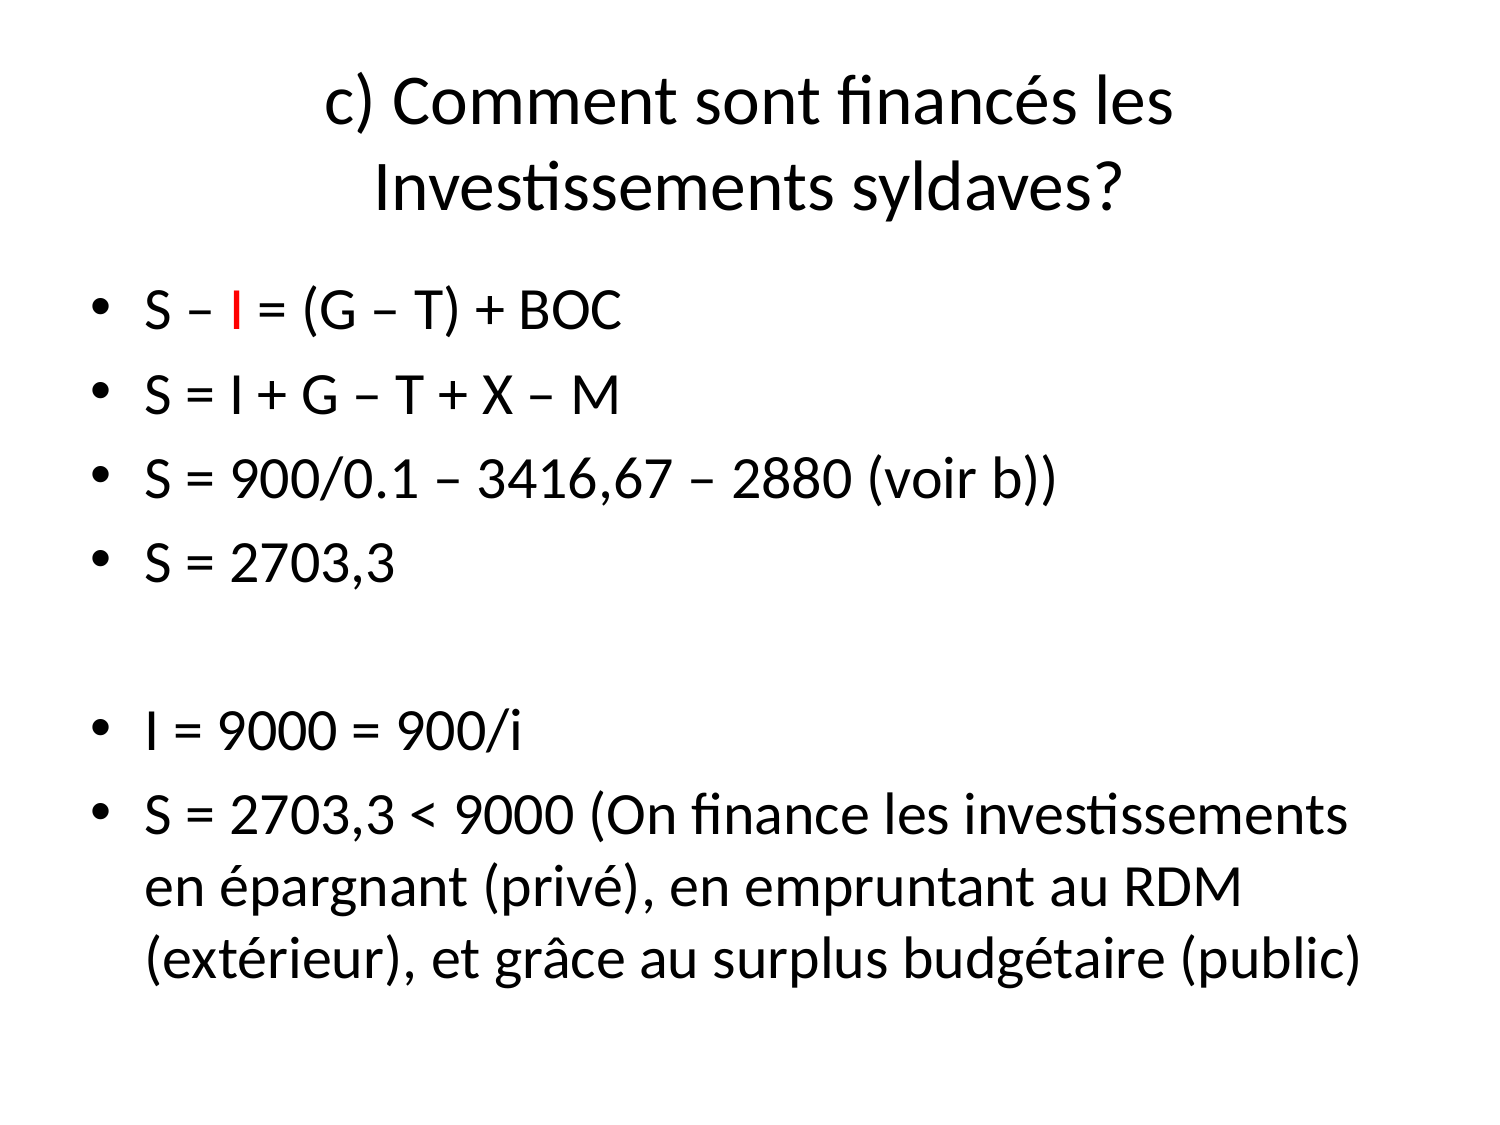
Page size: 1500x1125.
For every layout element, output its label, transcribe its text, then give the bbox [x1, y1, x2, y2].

list S – I = (G – T) + BOC S = I + G – T + X – M S = 900/0.1 – 3416,67 – 2880 (voir b)) S = 2703,3 I = 9000 = 900/i S = 2703,3 < 9000 (On finance les investissements en épargnant (privé), en empruntant au RDM (extérieur), et grâce au surplus budgétaire (public) [75, 262, 1425, 1005]
title c) Comment sont financés les Investissements syldaves? [75, 45, 1425, 233]
